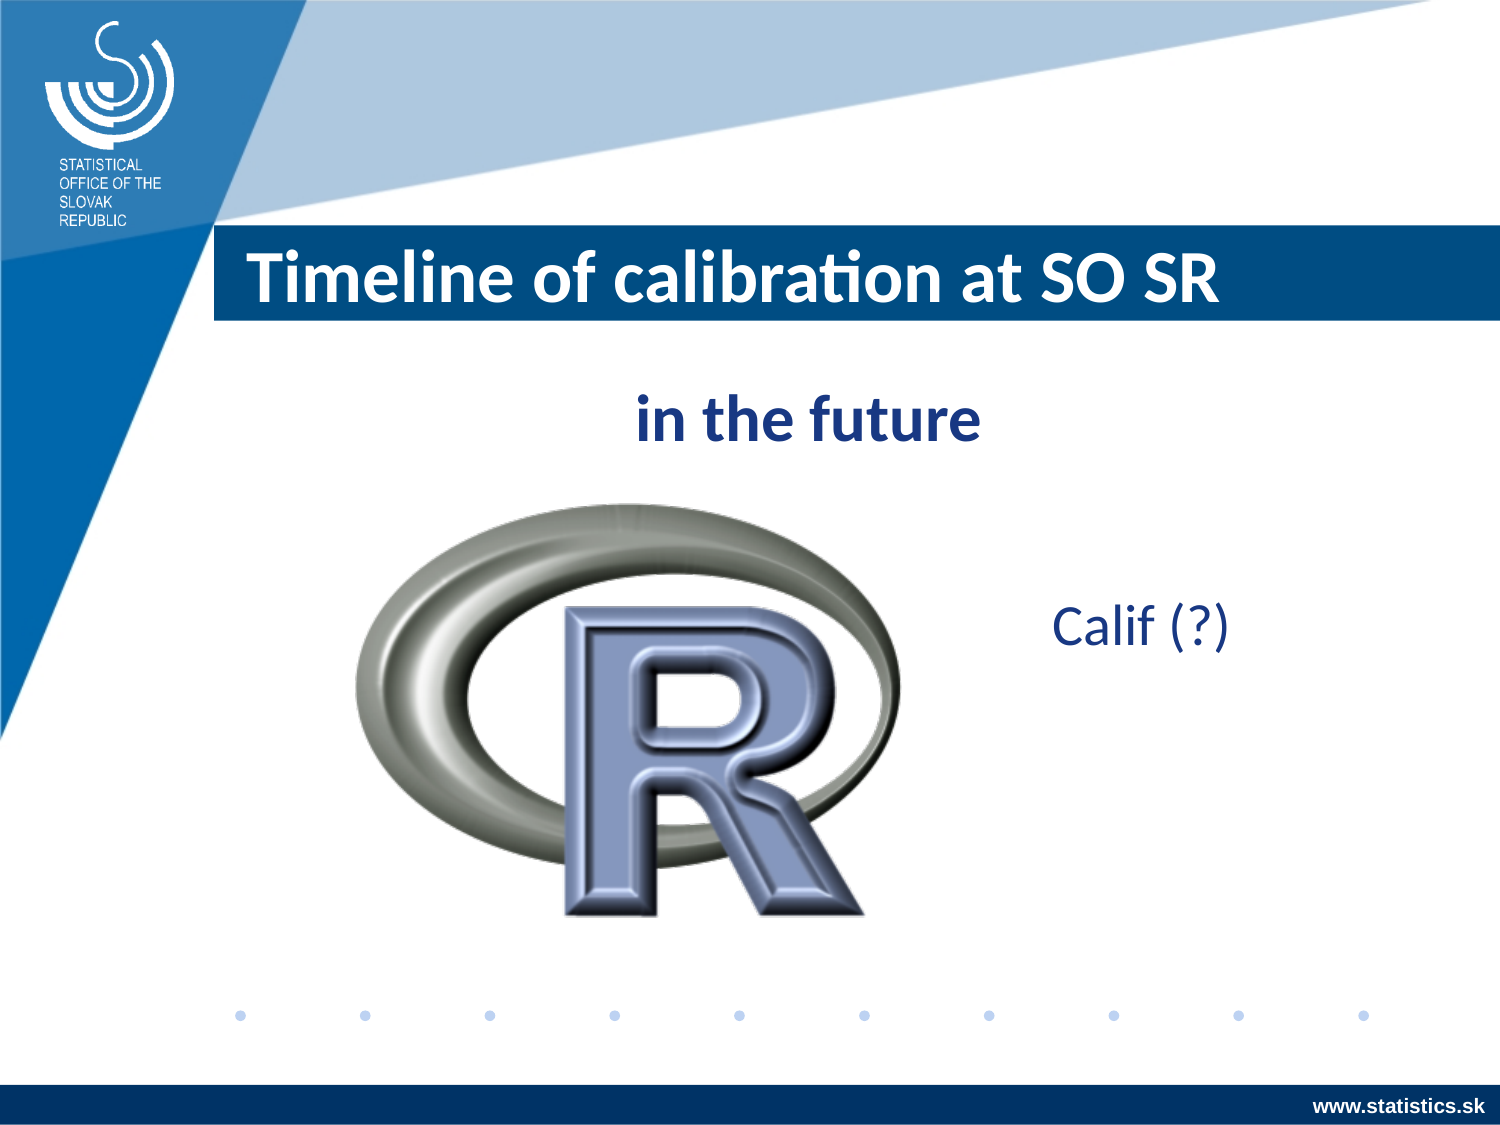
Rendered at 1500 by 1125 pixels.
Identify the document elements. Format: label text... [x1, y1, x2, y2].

title Timeline of calibration at SO SR [214, 225, 1500, 321]
list in the future Calif (?) [215, 367, 1402, 982]
picture [354, 502, 902, 919]
picture [0, 0, 1500, 842]
